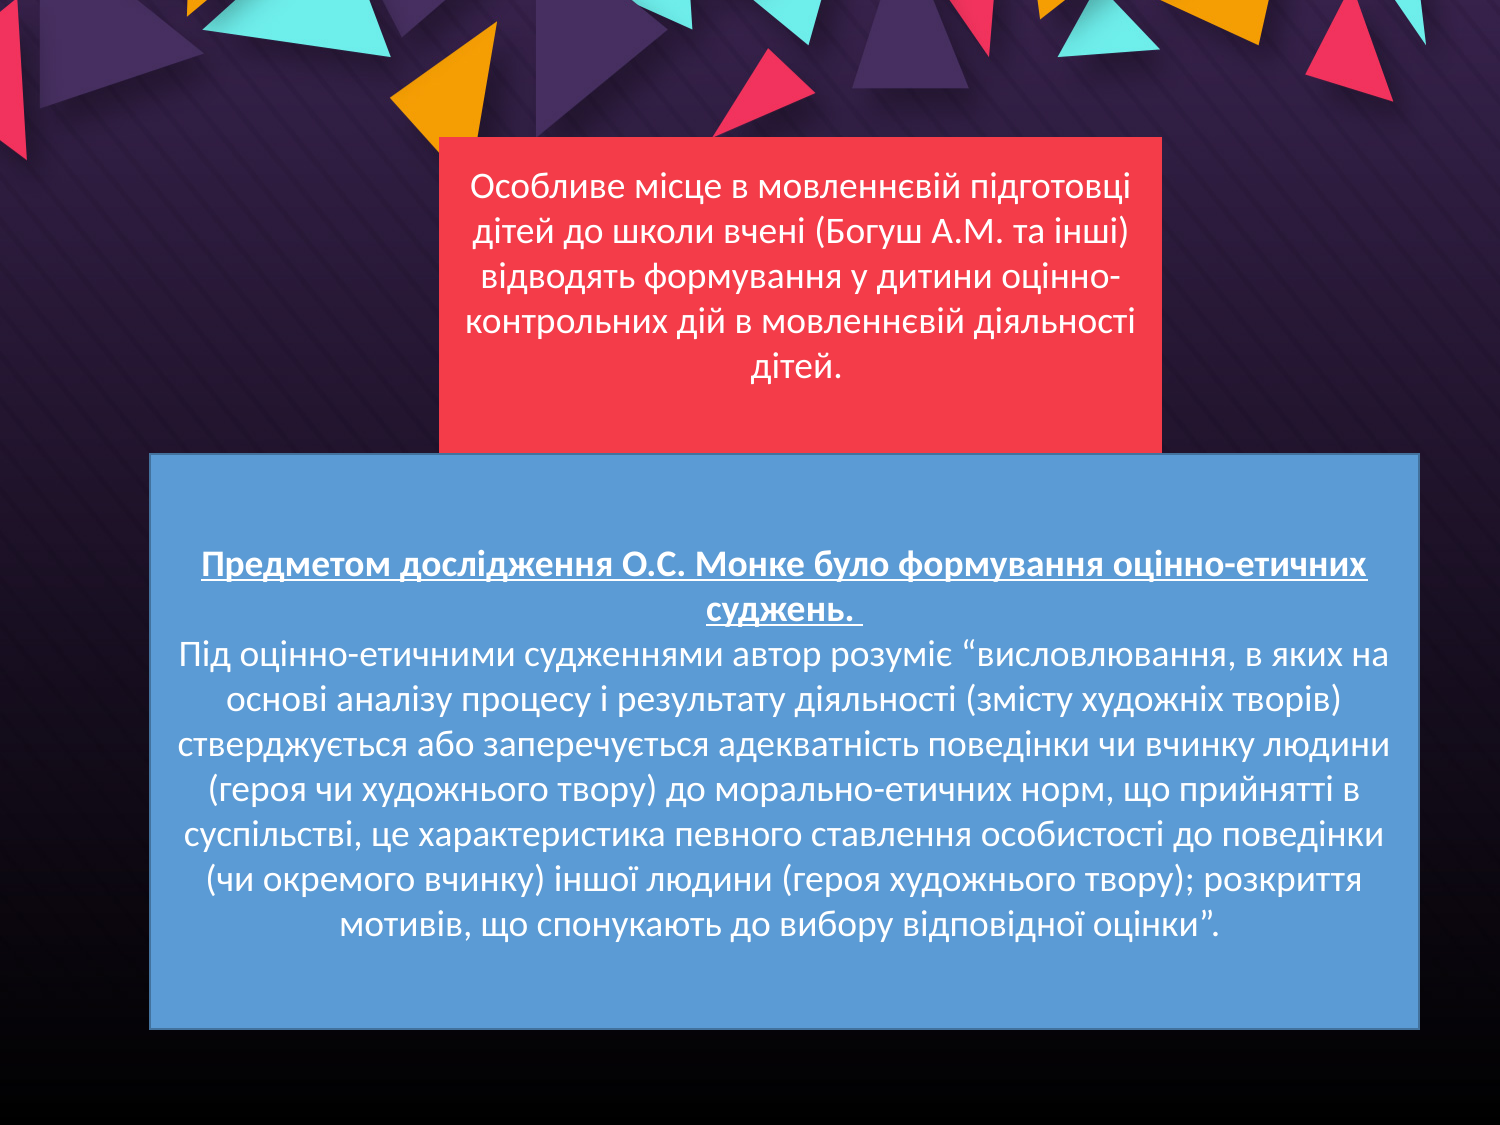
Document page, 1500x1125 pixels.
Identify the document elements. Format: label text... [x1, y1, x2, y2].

text_box Особливе місце в мовленнєвій підготовці дітей до школи вчені (Богуш А.М. та інші) відводять формування у дитини оцінно-контрольних дій в мовленнєвій діяльності дітей. [439, 137, 1162, 453]
text_box Предметом дослідження О.С. Монке було формування оцінно-етичних суджень. Під оцінно-етичними судженнями автор розуміє “висловлювання, в яких на основі аналізу процесу і результату діяльності (змісту художніх творів) стверджується або заперечується адекватність поведінки чи вчинку людини (героя чи художнього твору) до морально-етичних норм, що прийнятті в суспільстві, це характеристика певного ставлення особистості до поведінки (чи окремого вчинку) іншої людини (героя художнього твору); розкриття мотивів, що спонукають до вибору відповідної оцінки”. [149, 453, 1420, 1030]
picture [0, 0, 1500, 1125]
